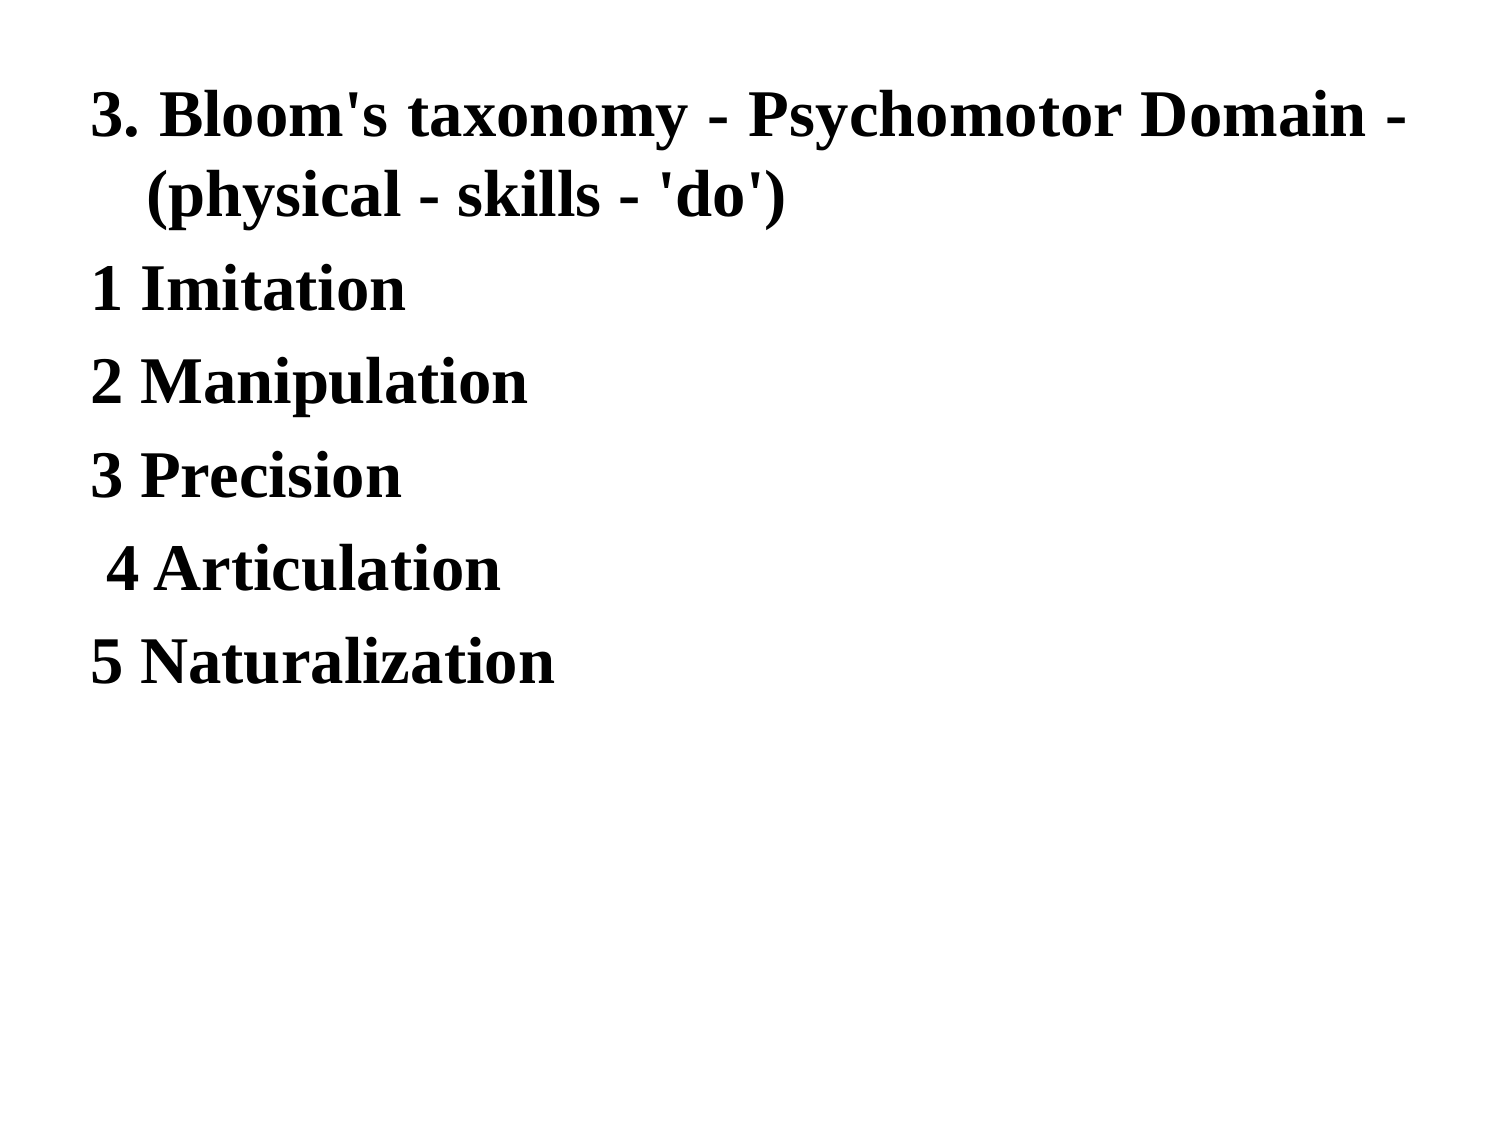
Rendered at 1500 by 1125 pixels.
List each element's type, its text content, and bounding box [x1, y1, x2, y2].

list 3. Bloom's taxonomy - Psychomotor Domain - (physical - skills - 'do') 1 Imitation 2 Manipulation 3 Precision 4 Articulation 5 Naturalization [75, 62, 1425, 1063]
